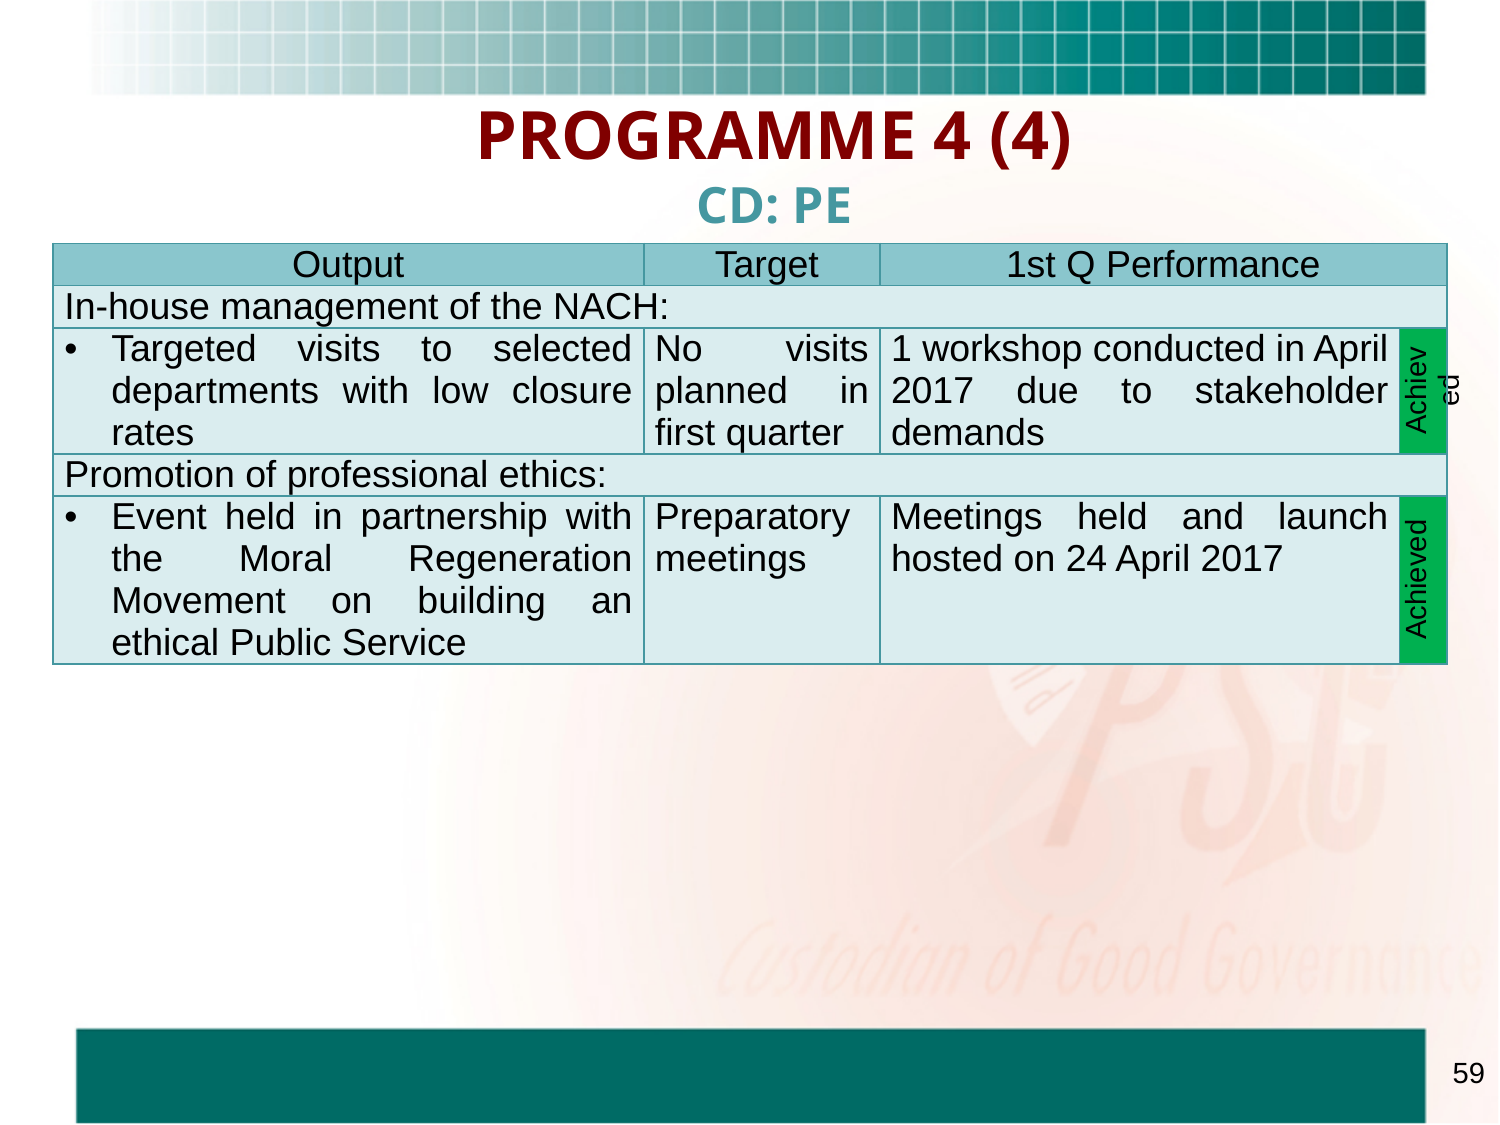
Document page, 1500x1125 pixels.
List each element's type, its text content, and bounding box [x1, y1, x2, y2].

table_cell Meetings held and launch hosted on 24 April 2017 [881, 497, 1399, 663]
table_cell No visits planned in first quarter [645, 329, 879, 453]
table_cell Promotion of professional ethics: [54, 455, 1446, 495]
table_cell Preparatory meetings [645, 497, 879, 663]
table_cell Achieved [1400, 497, 1446, 663]
table_cell 1 workshop conducted in April 2017 due to stakeholder demands [881, 329, 1399, 453]
table_cell Targeted visits to selected departments with low closure rates [54, 329, 643, 453]
table_cell In-house management of the NACH: [54, 286, 1446, 327]
table_cell Achieved [1400, 329, 1446, 453]
table_header Output [54, 244, 643, 285]
picture [0, 0, 1500, 1125]
table_header 1st Q Performance [881, 244, 1446, 285]
table_cell Event held in partnership with the Moral Regeneration Movement on building an ethical Public Service [54, 497, 643, 663]
table_header Target [645, 244, 879, 285]
text_box 59 [1149, 1046, 1500, 1125]
text_box PROGRAMME 4 (4) CD: PE [85, 108, 1425, 218]
